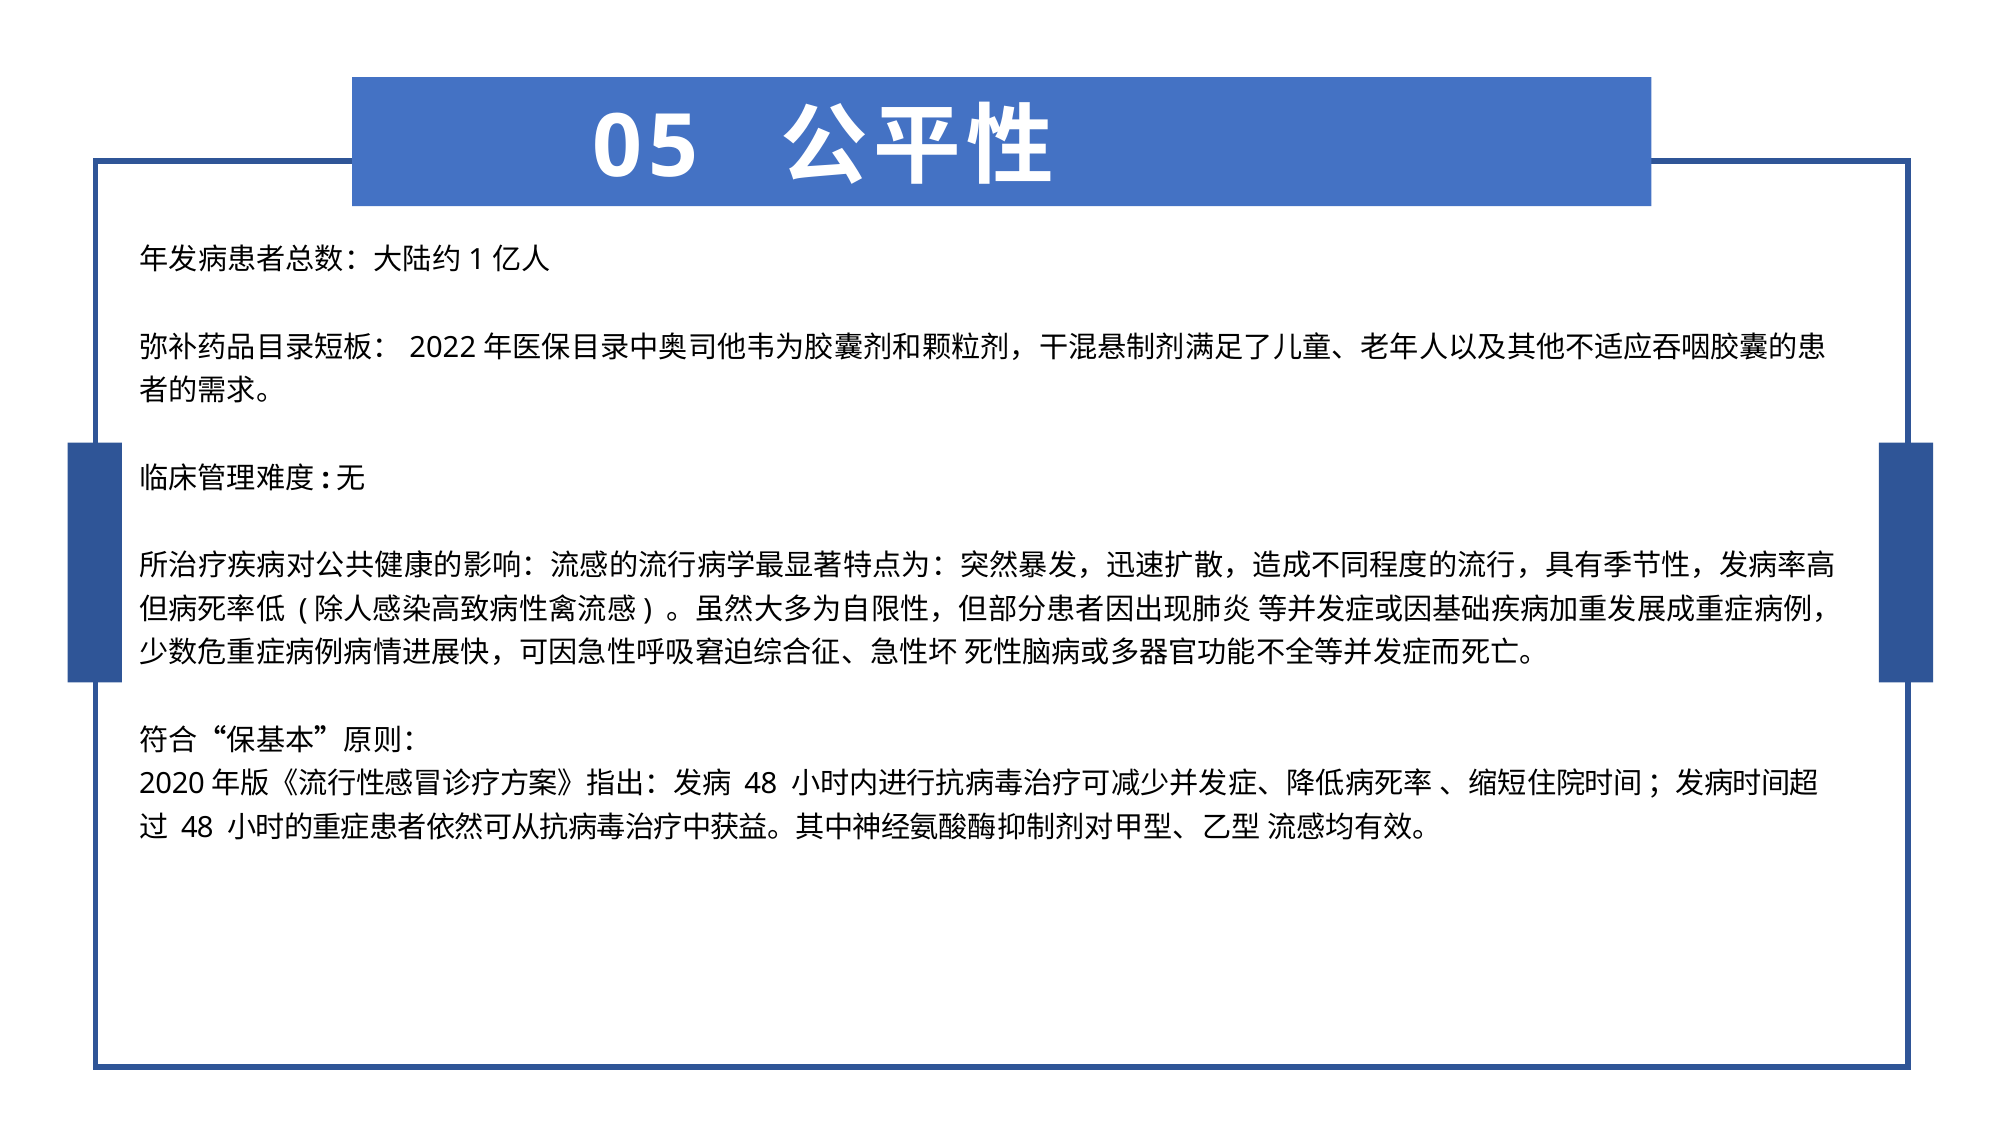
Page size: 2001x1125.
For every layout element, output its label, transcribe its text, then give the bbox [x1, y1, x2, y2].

text_box 05 公平性 [352, 76, 1652, 207]
text_box [94, 160, 1909, 1068]
text_box [1878, 442, 1934, 683]
text_box 年发病患者总数：大陆约1亿人 弥补药品目录短板：2022年医保目录中奥司他韦为胶囊剂和颗粒剂，干混悬制剂满足了儿童、老年人以及其他不适应吞咽胶囊的患者的需求。 临床管理难度:无 所治疗疾病对公共健康的影响：流感的流行病学最显著特点为：突然暴发，迅速扩散，造成不同程度的流行，具有季节性，发病率高但病死率低 (除人感染高致病性禽流感) 。虽然大多为自限性，但部分患者因出现肺炎 等并发症或因基础疾病加重发展成重症病例，少数危重症病例病情进展快，可因急性呼吸窘迫综合征、急性坏 死性脑病或多器官功能不全等并发症而死亡。 符合“保基本”原则： 2020年版《流行性感冒诊疗方案》指出：发病 48 小时内进行抗病毒治疗可减少并发症、降低病死率 、缩短住院时间 ；发病时间超过 48 小时的重症患者依然可从抗病毒治疗中获益。其中神经氨酸酶抑制剂对甲型、乙型 流感均有效。 [139, 231, 1844, 1052]
text_box [67, 442, 123, 683]
